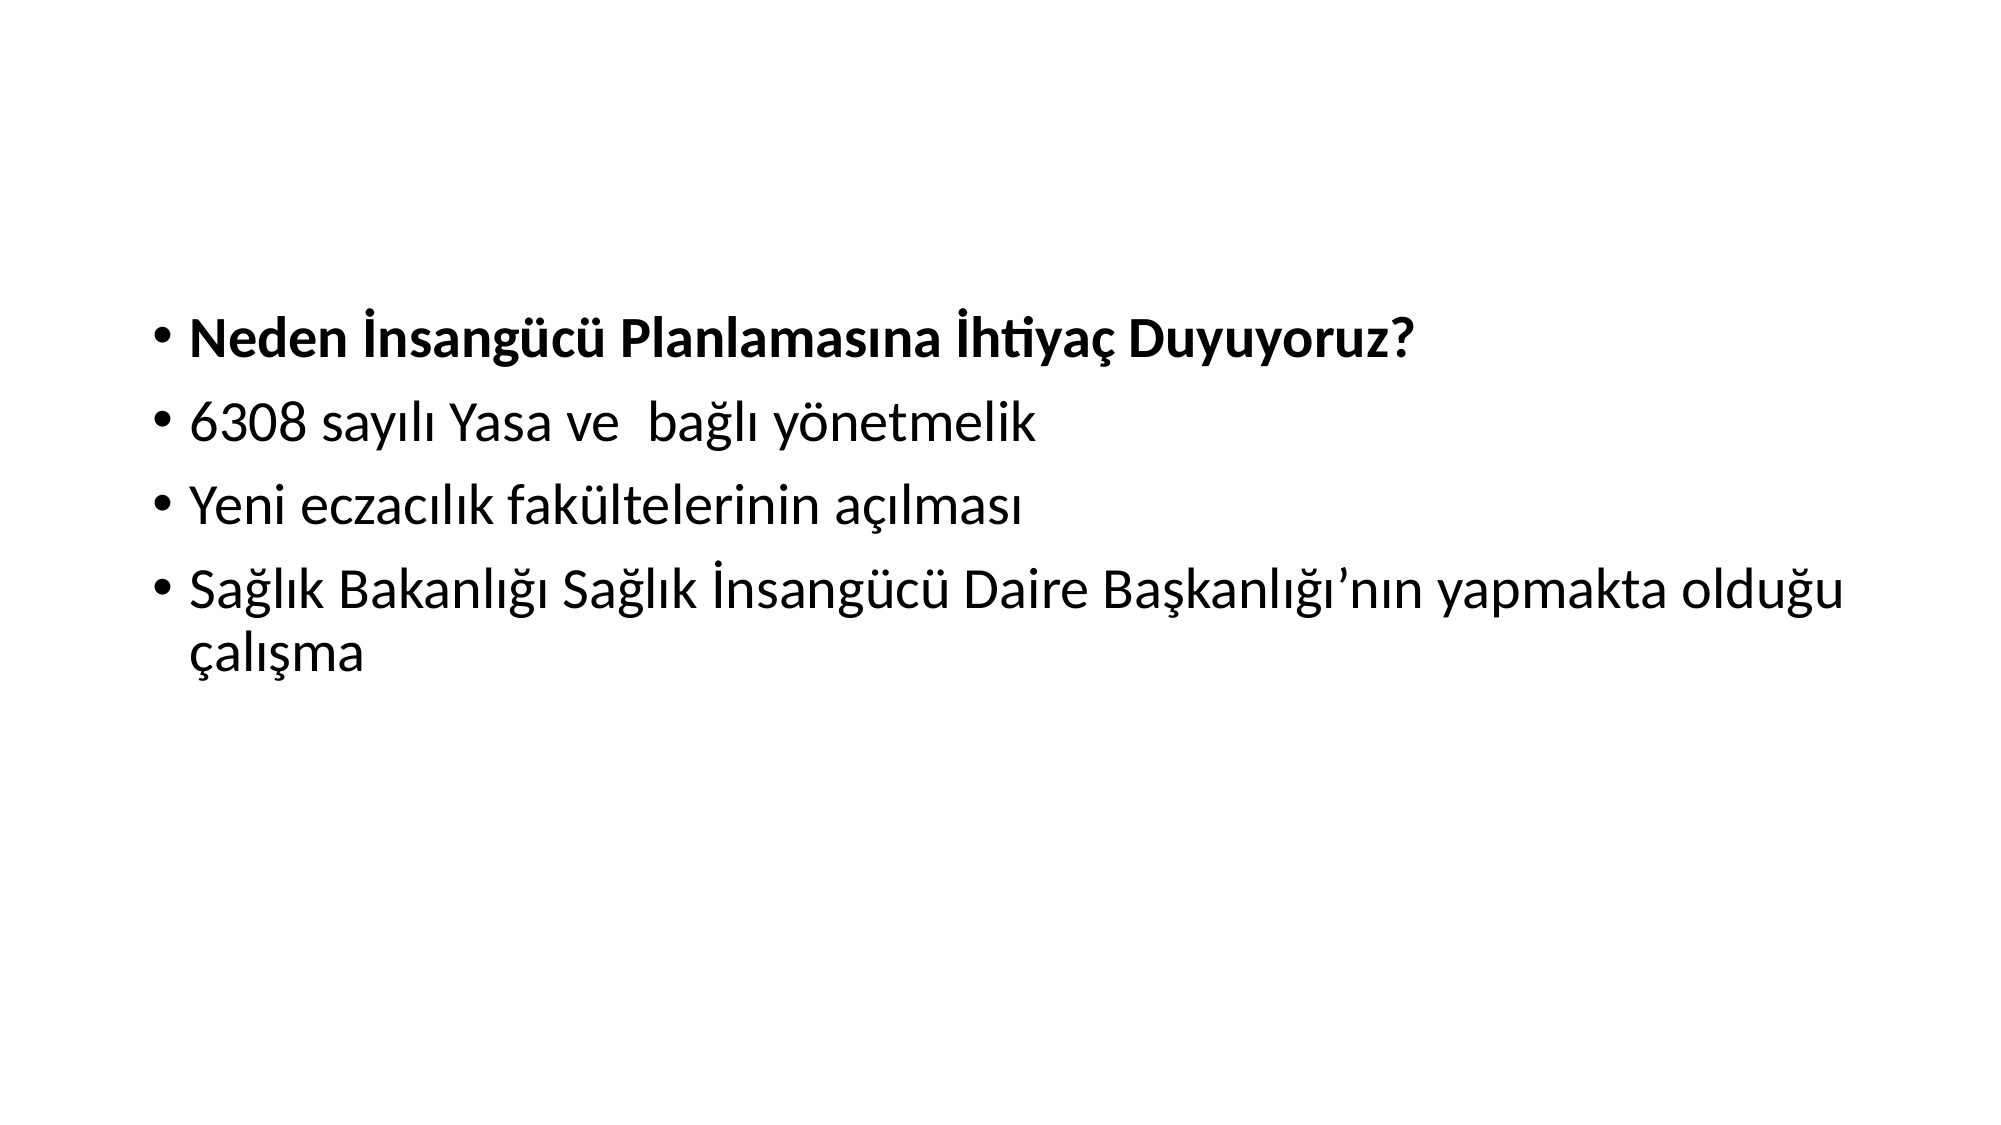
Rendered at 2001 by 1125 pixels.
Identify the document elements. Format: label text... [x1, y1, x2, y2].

list Neden İnsangücü Planlamasına İhtiyaç Duyuyoruz? 6308 sayılı Yasa ve bağlı yönetmelik Yeni eczacılık fakültelerinin açılması Sağlık Bakanlığı Sağlık İnsangücü Daire Başkanlığı’nın yapmakta olduğu çalışma [137, 299, 1863, 1014]
